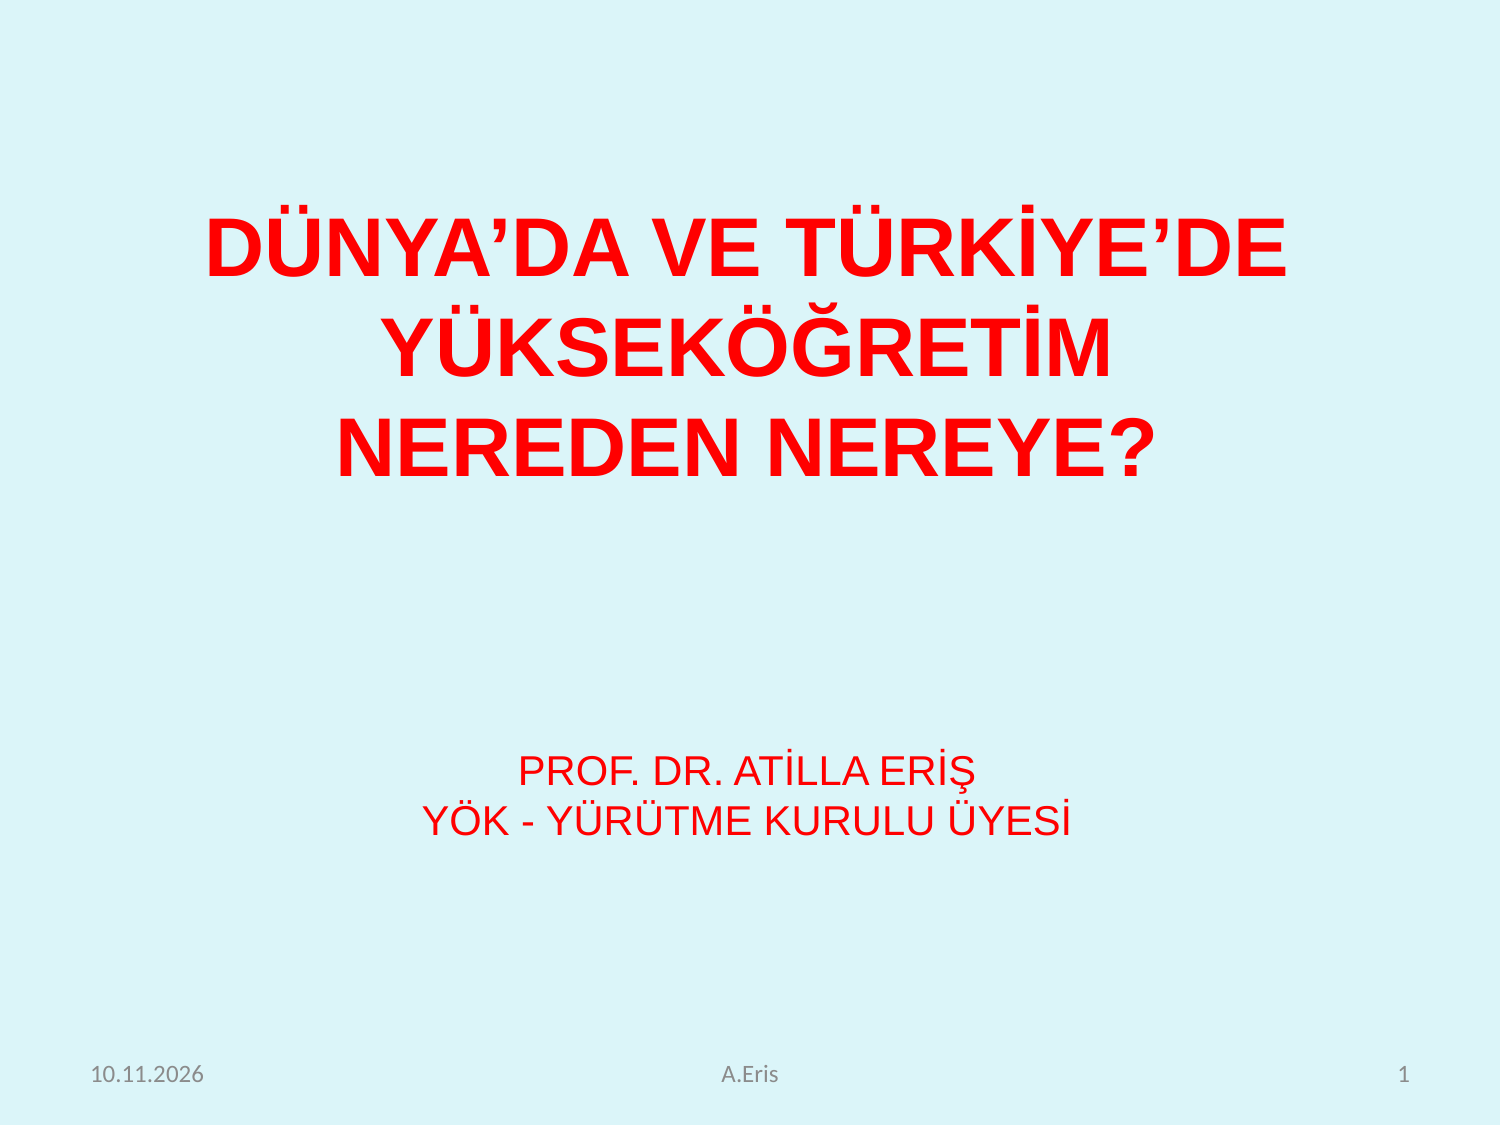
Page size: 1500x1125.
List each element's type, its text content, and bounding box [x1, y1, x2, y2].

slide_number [75, 1042, 425, 1103]
slide_number 1 [1074, 1042, 1425, 1103]
footer A.Eris [512, 1042, 988, 1103]
text_box DÜNYA’DA VE TÜRKİYE’DE YÜKSEKÖĞRETİM NEREDEN NEREYE? PROF. DR. ATİLLA ERİŞ YÖK - YÜRÜTME KURULU ÜYESİ [171, 186, 1323, 852]
